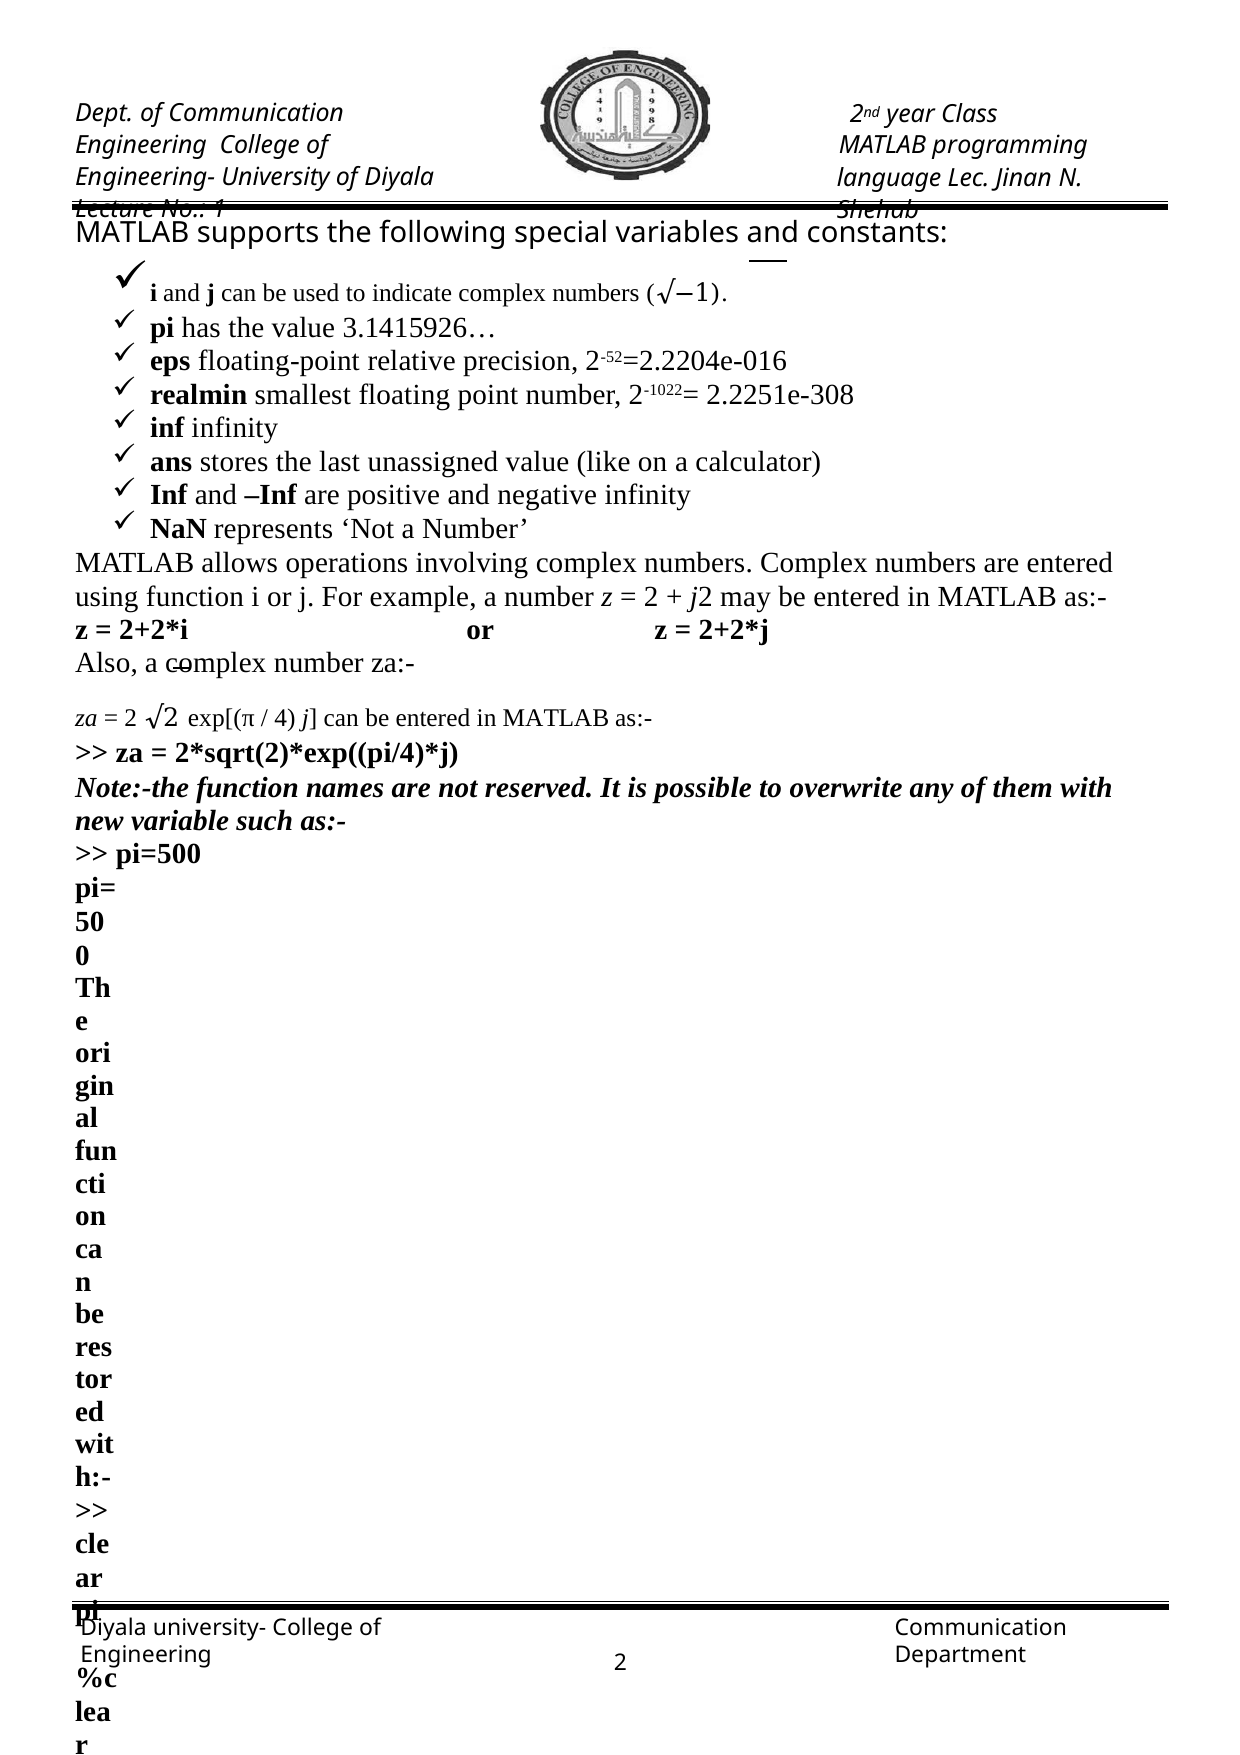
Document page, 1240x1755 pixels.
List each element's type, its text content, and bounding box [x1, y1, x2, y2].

slide_number 1 [603, 1647, 638, 1679]
text_box MATLAB supports the following special variables and constants: i and j can be used to indicate complex numbers (√−1). pi has the value 3.1415926… eps floating-point relative precision, 2-52=2.2204e-016 realmin smallest floating point number, 2-1022= 2.2251e-308 inf infinity ans stores the last unassigned value (like on a calculator) Inf and –Inf are positive and negative infinity NaN represents ‘Not a Number’ MATLAB allows operations involving complex numbers. Complex numbers are entered using function i or j. For example, a number z = 2 + j2 may be entered in MATLAB as:- z = 2+2*i or z = 2+2*j Also, a complex number za:- za = 2 √2 exp[(π / 4) j] can be entered in MATLAB as:- >> za = 2*sqrt(2)*exp((pi/4)*j) Note:-the function names are not reserved. It is possible to overwrite any of them with new variable such as:- >> pi=500 pi= 500 The original function can be restored with:- >> clear pi %clear use to erase the values of any variables, or restore the default one >> pi ans= 3.1416 2.3 Data Type Available in Matlab:- MATLAB provides 15 fundamental data types. Every data type stores data that is in the form of a matrix or array. The size of this matrix or array is a minimum of 0-by-0 and this can grow up to a matrix or array of any size. The following table shows the most commonly used data types in MATLAB: [72, 213, 1168, 1249]
slide_number Diyala university- College of Engineering [78, 1612, 472, 1644]
text_box 2nd year Class MATLAB programming language Lec. Jinan N. Shehab [834, 97, 1140, 196]
footer Communication Department [892, 1612, 1167, 1644]
text_box [540, 47, 711, 186]
text_box Dept. of Communication Engineering College of Engineering- University of Diyala Lecture No.: 1 [72, 94, 473, 196]
